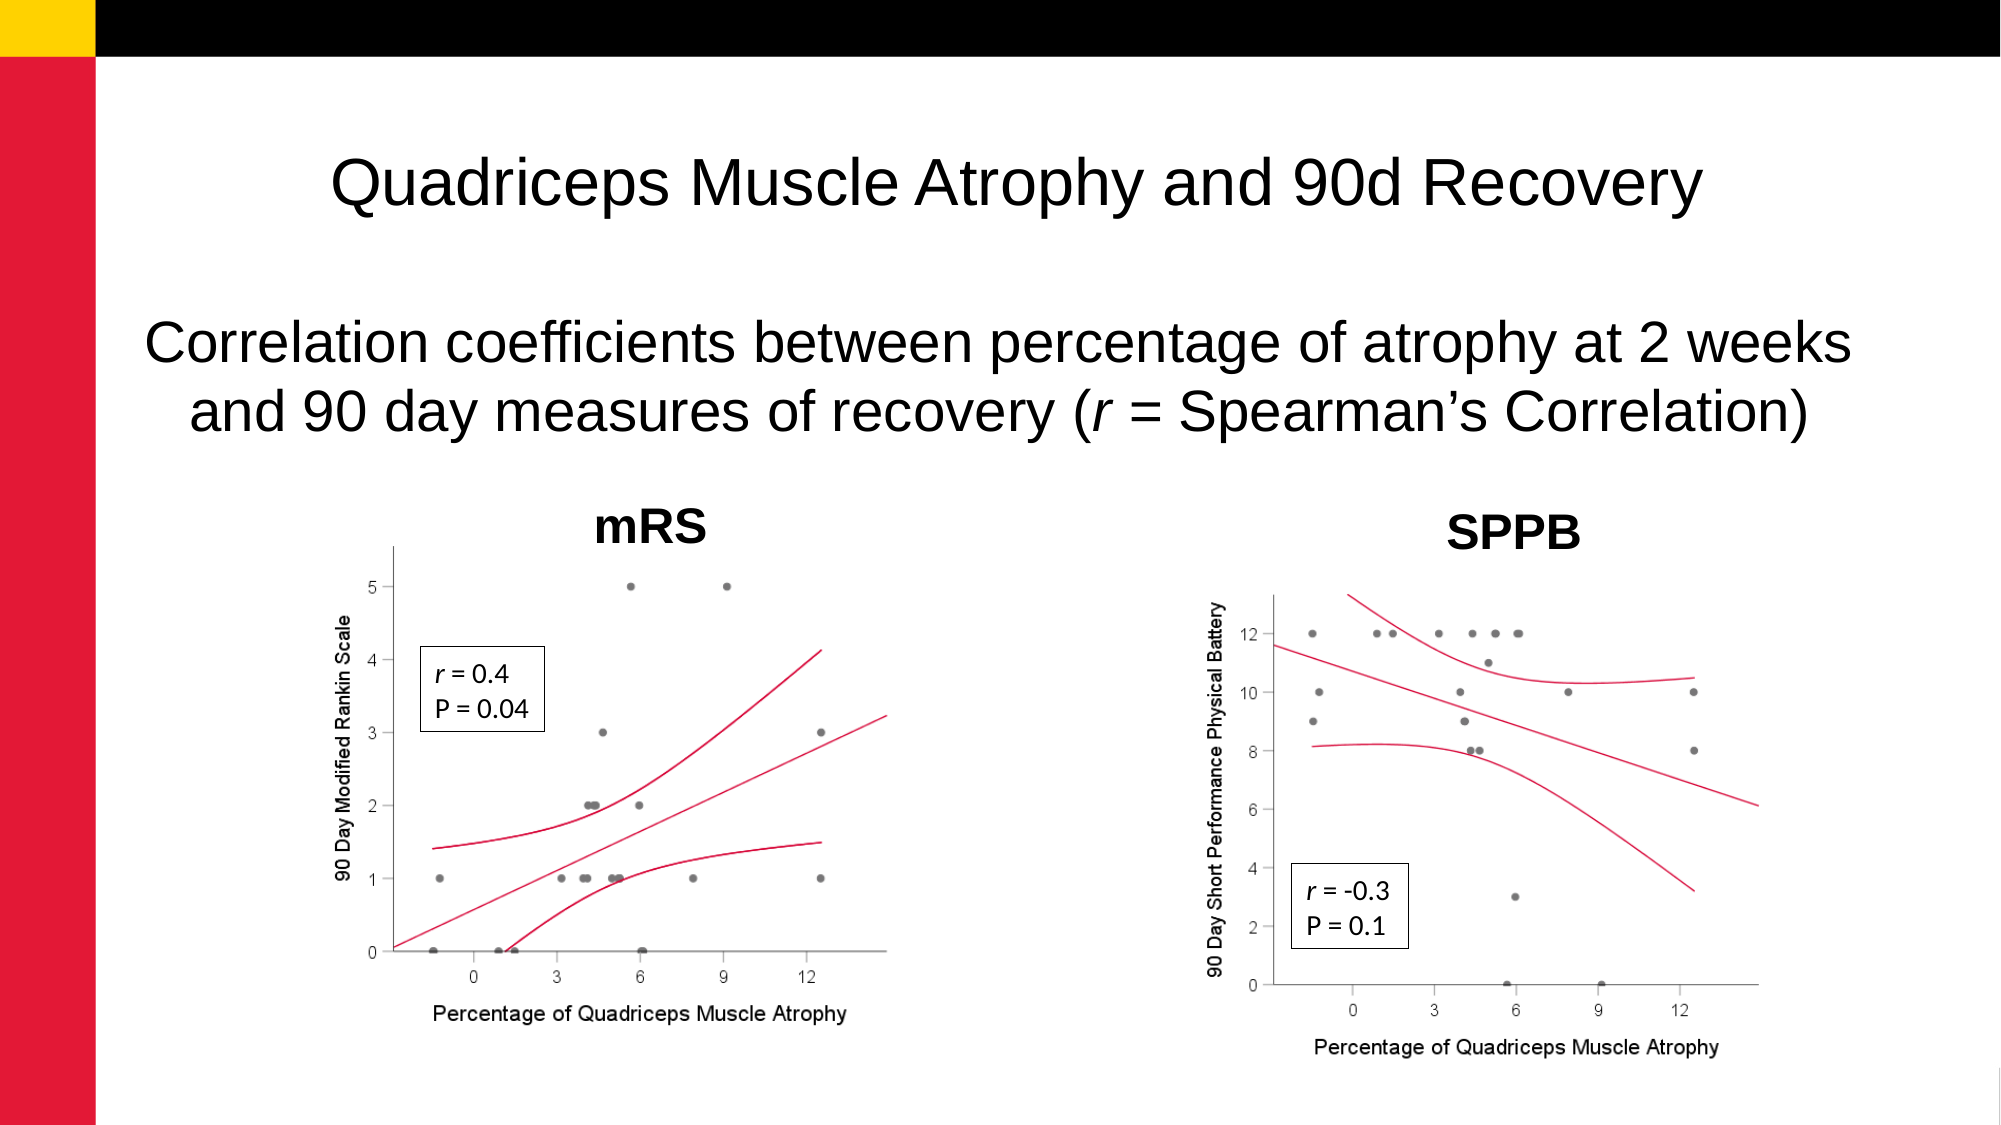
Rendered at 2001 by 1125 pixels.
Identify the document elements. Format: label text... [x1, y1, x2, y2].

text_box mRS [509, 485, 792, 542]
text_box SPPB [1373, 492, 1655, 560]
list Correlation coefficients between percentage of atrophy at 2 weeks and 90 day measures of recovery (r = Spearman’s Correlation) [99, 296, 1900, 505]
picture [0, 0, 2001, 1125]
title Quadriceps Muscle Atrophy and 90d Recovery [117, 85, 1918, 273]
